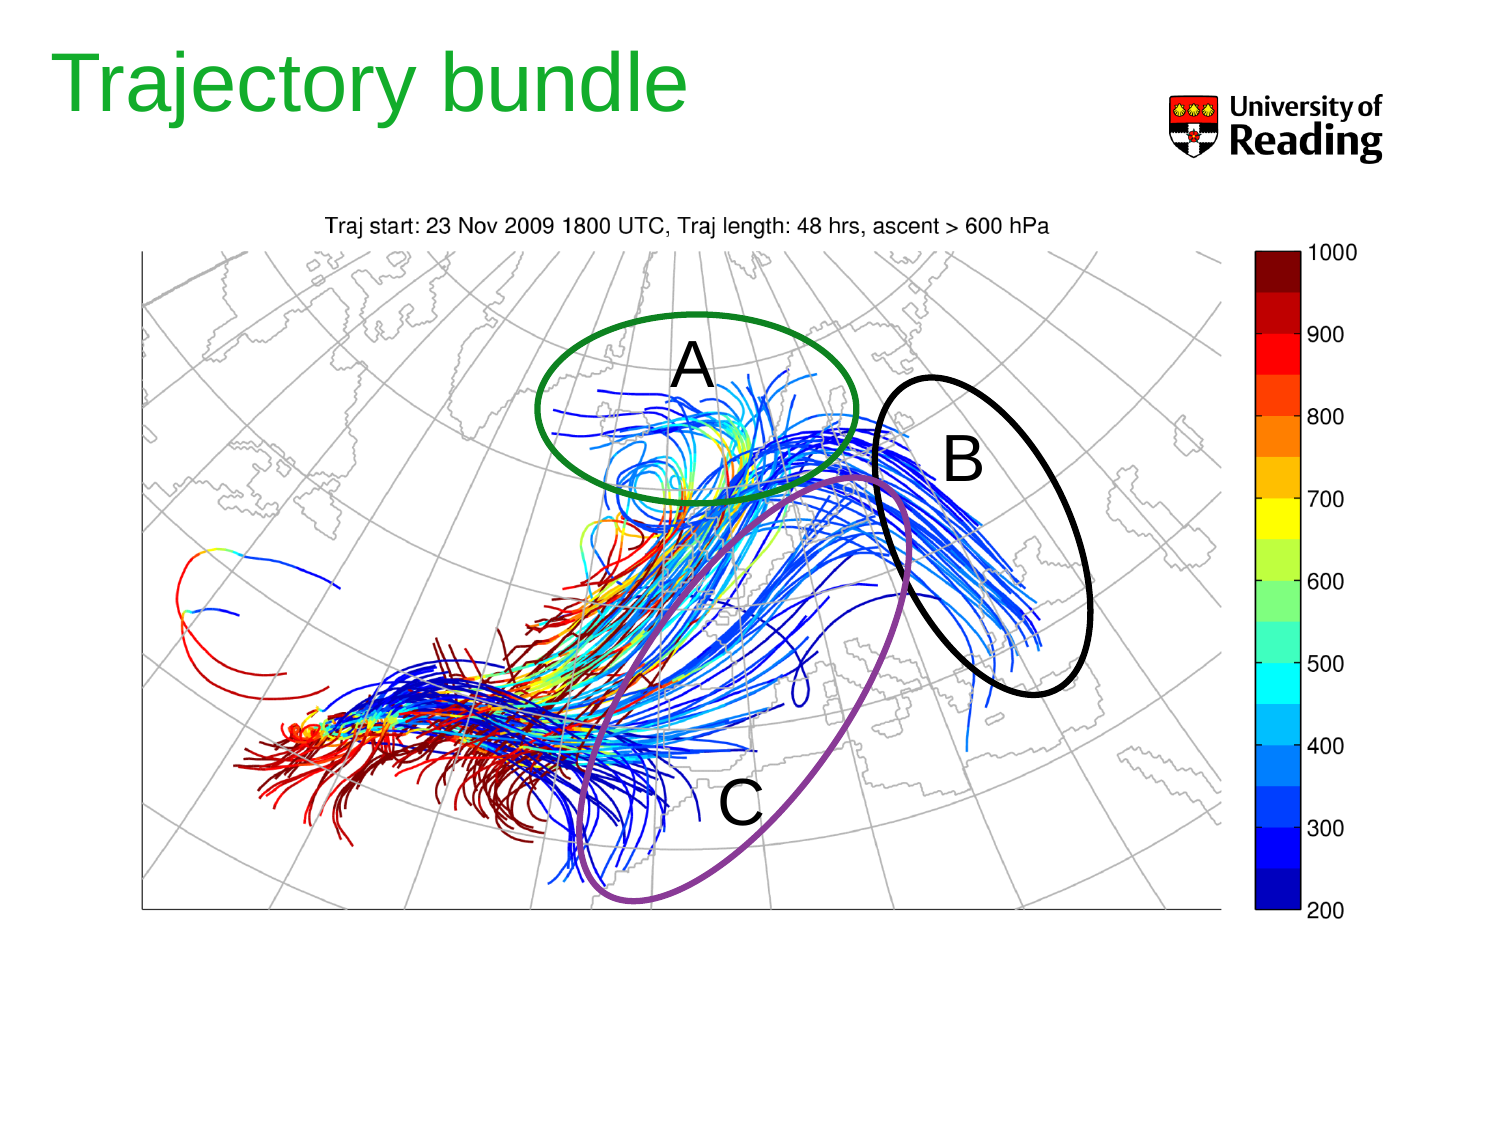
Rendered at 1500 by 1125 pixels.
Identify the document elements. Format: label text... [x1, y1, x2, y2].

text_box Trajectory bundle [35, 21, 1140, 136]
picture [134, 198, 1366, 927]
picture [1169, 94, 1383, 165]
